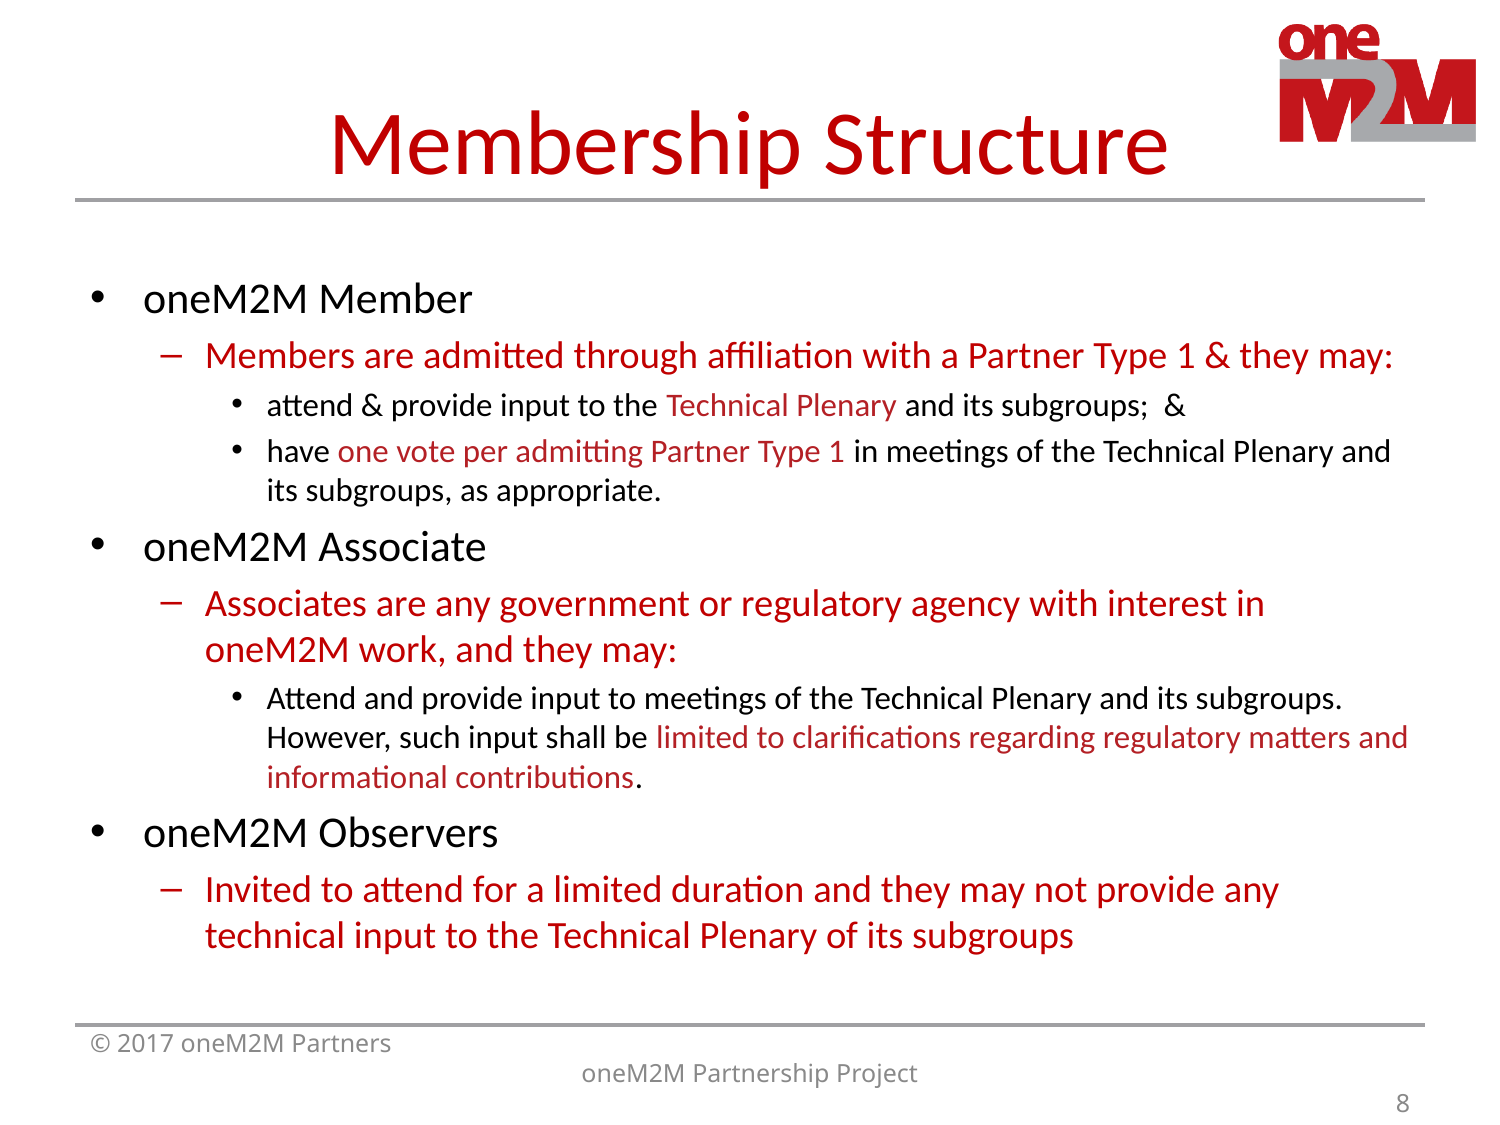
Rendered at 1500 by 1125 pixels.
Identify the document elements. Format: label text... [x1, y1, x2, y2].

list oneM2M Member Members are admitted through affiliation with a Partner Type 1 & they may: attend & provide input to the Technical Plenary and its subgroups; & have one vote per admitting Partner Type 1 in meetings of the Technical Plenary and its subgroups, as appropriate. oneM2M Associate Associates are any government or regulatory agency with interest in oneM2M work, and they may: Attend and provide input to meetings of the Technical Plenary and its subgroups. However, such input shall be limited to clarifications regarding regulatory matters and informational contributions. oneM2M Observers Invited to attend for a limited duration and they may not provide any technical input to the Technical Plenary of its subgroups [75, 262, 1425, 1005]
title Membership Structure [75, 75, 1425, 262]
picture [1254, 0, 1500, 168]
slide_number © 2017 oneM2M Partners oneM2M Partnership Project 8 [75, 1025, 1425, 1125]
